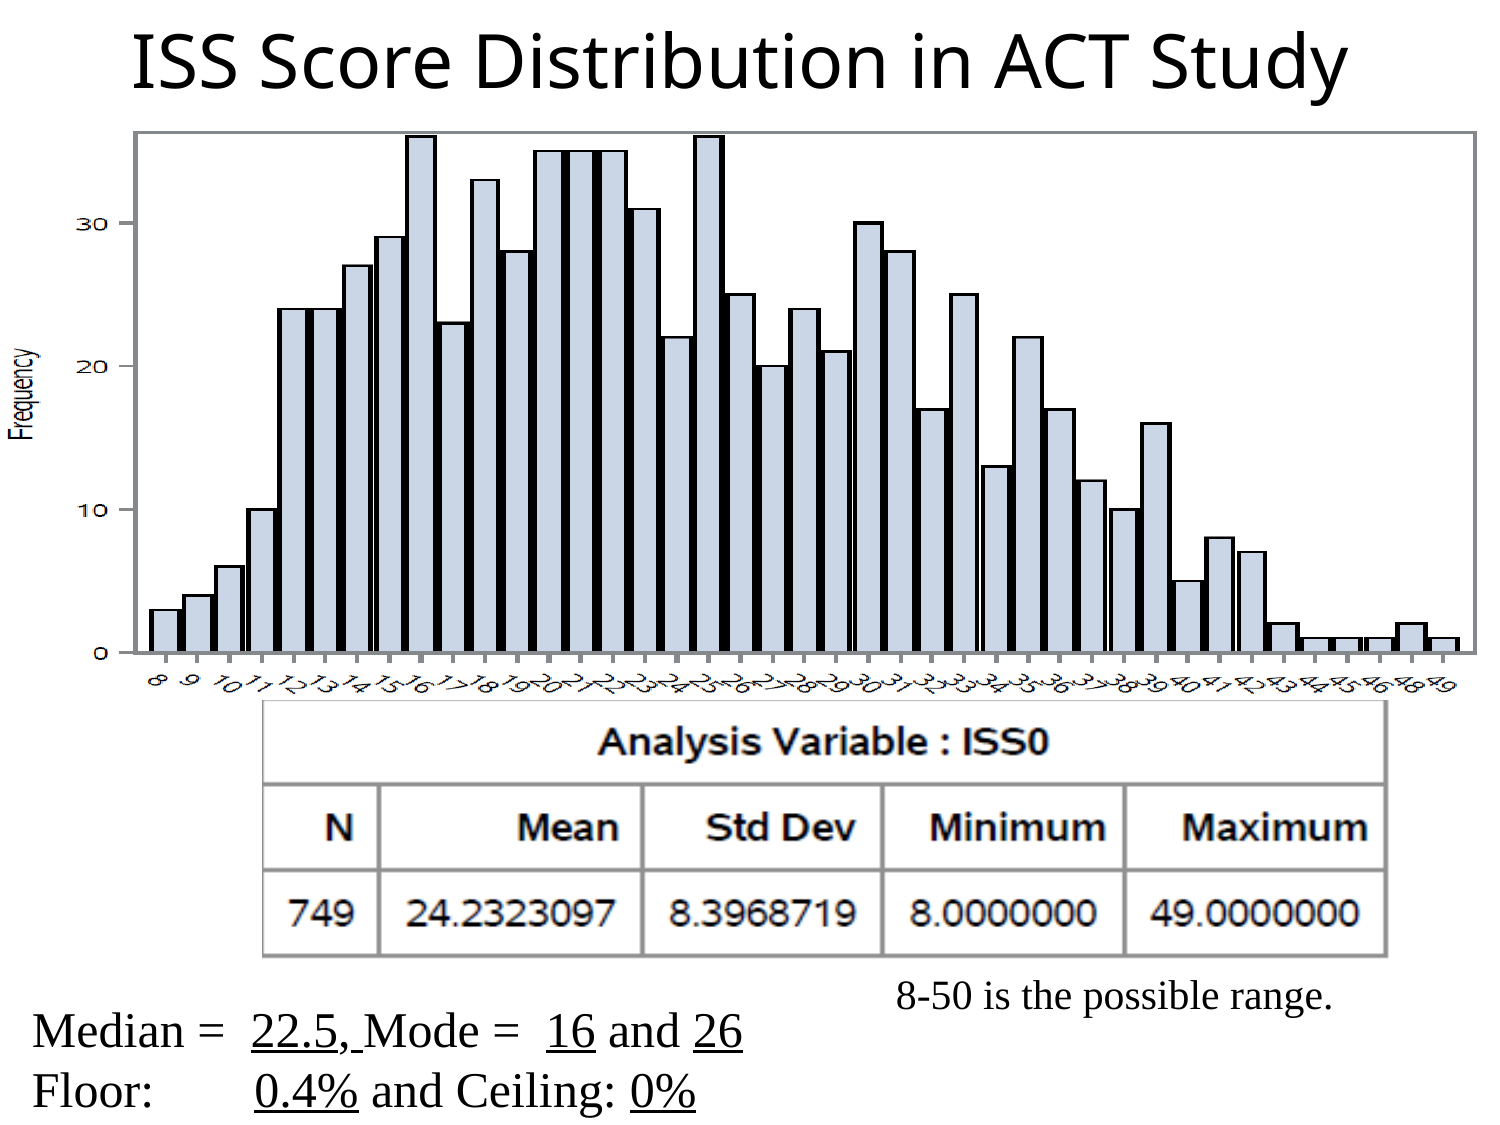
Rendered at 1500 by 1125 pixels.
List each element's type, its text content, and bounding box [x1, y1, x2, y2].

picture [0, 112, 1500, 972]
text_box 8-50 is the possible range. [856, 952, 1478, 1027]
title ISS Score Distribution in ACT Study [1, 0, 1499, 111]
text_box Median = 22.5, Mode = 16 and 26 Floor: 0.4% and Ceiling: 0% [17, 989, 909, 1125]
